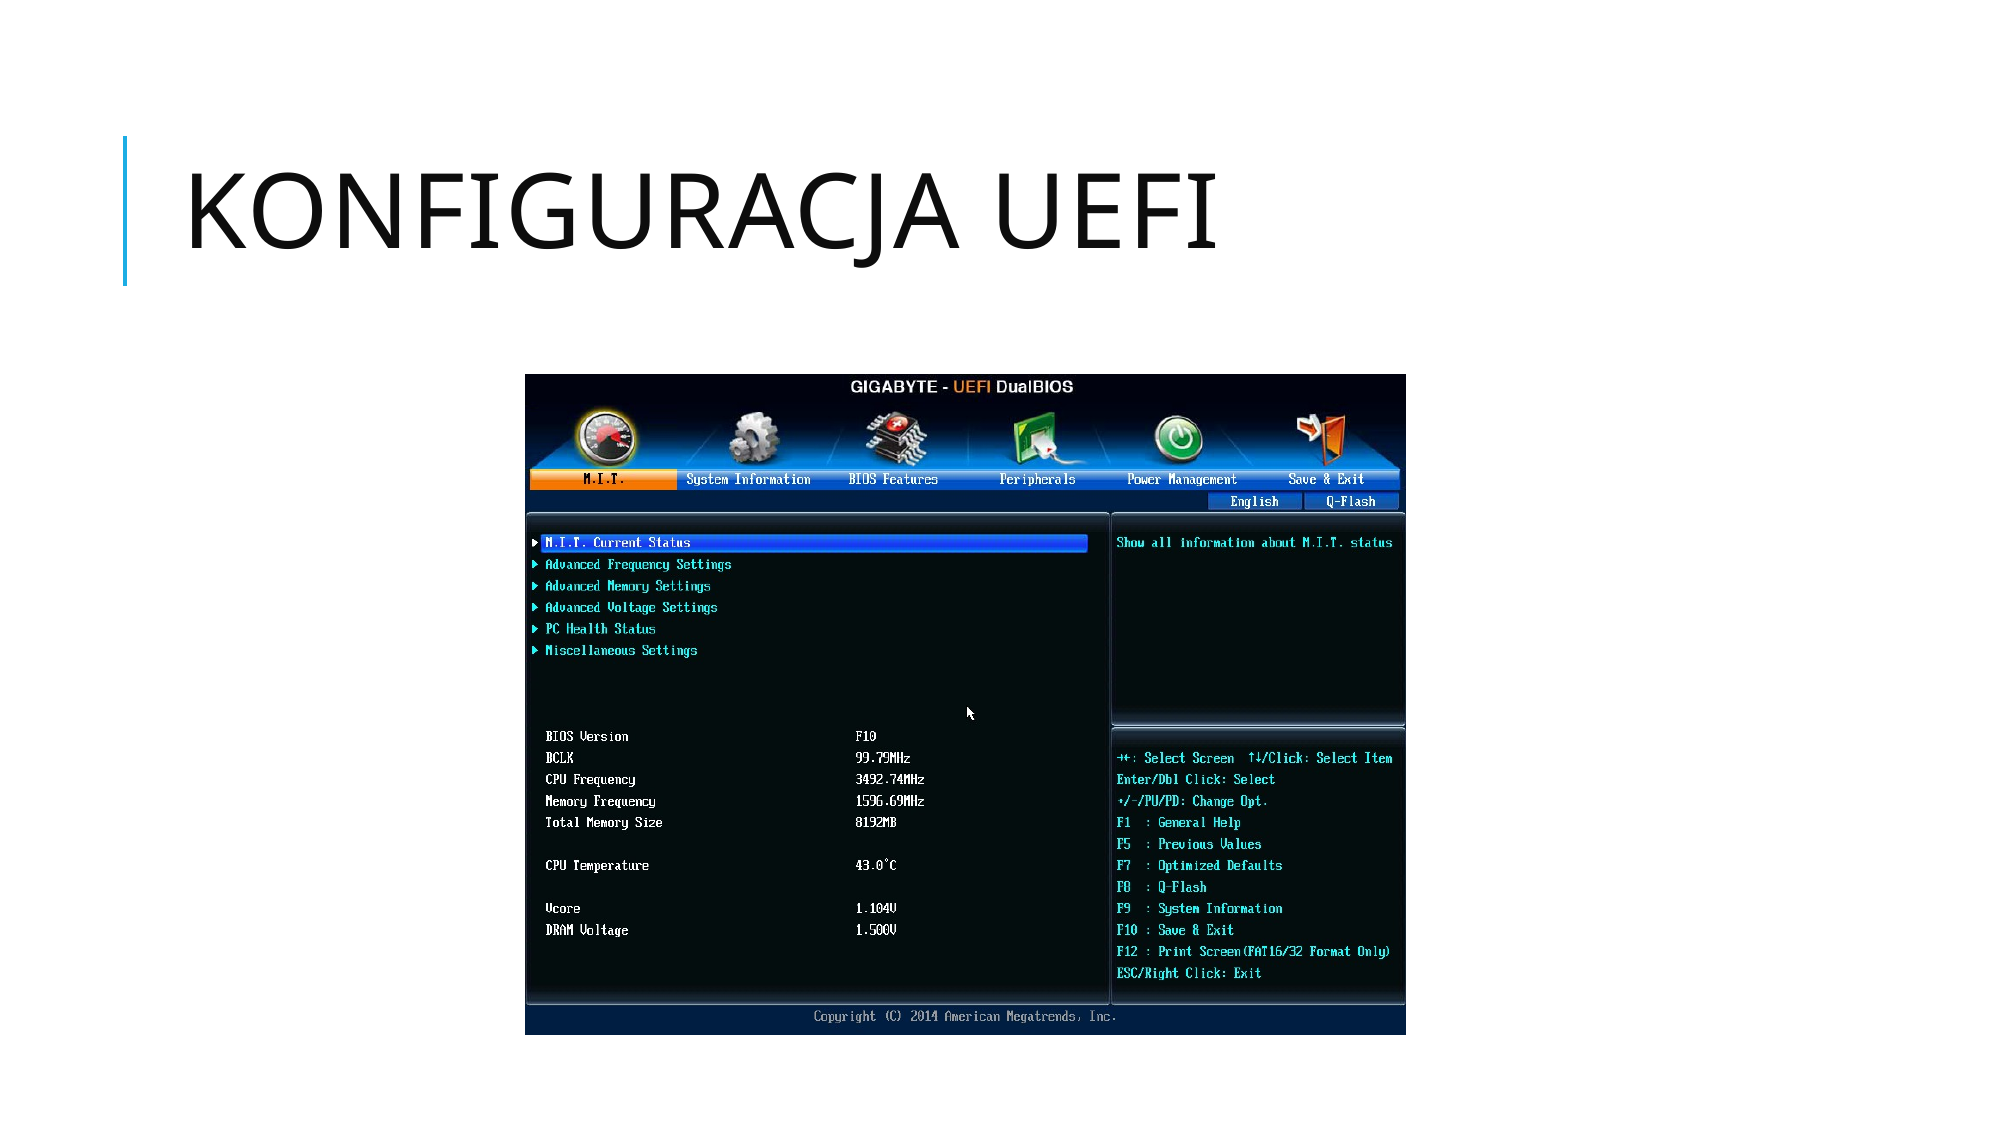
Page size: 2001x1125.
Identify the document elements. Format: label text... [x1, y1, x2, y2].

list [525, 374, 1406, 1036]
title Konfiguracja UEFI [168, 96, 1763, 342]
